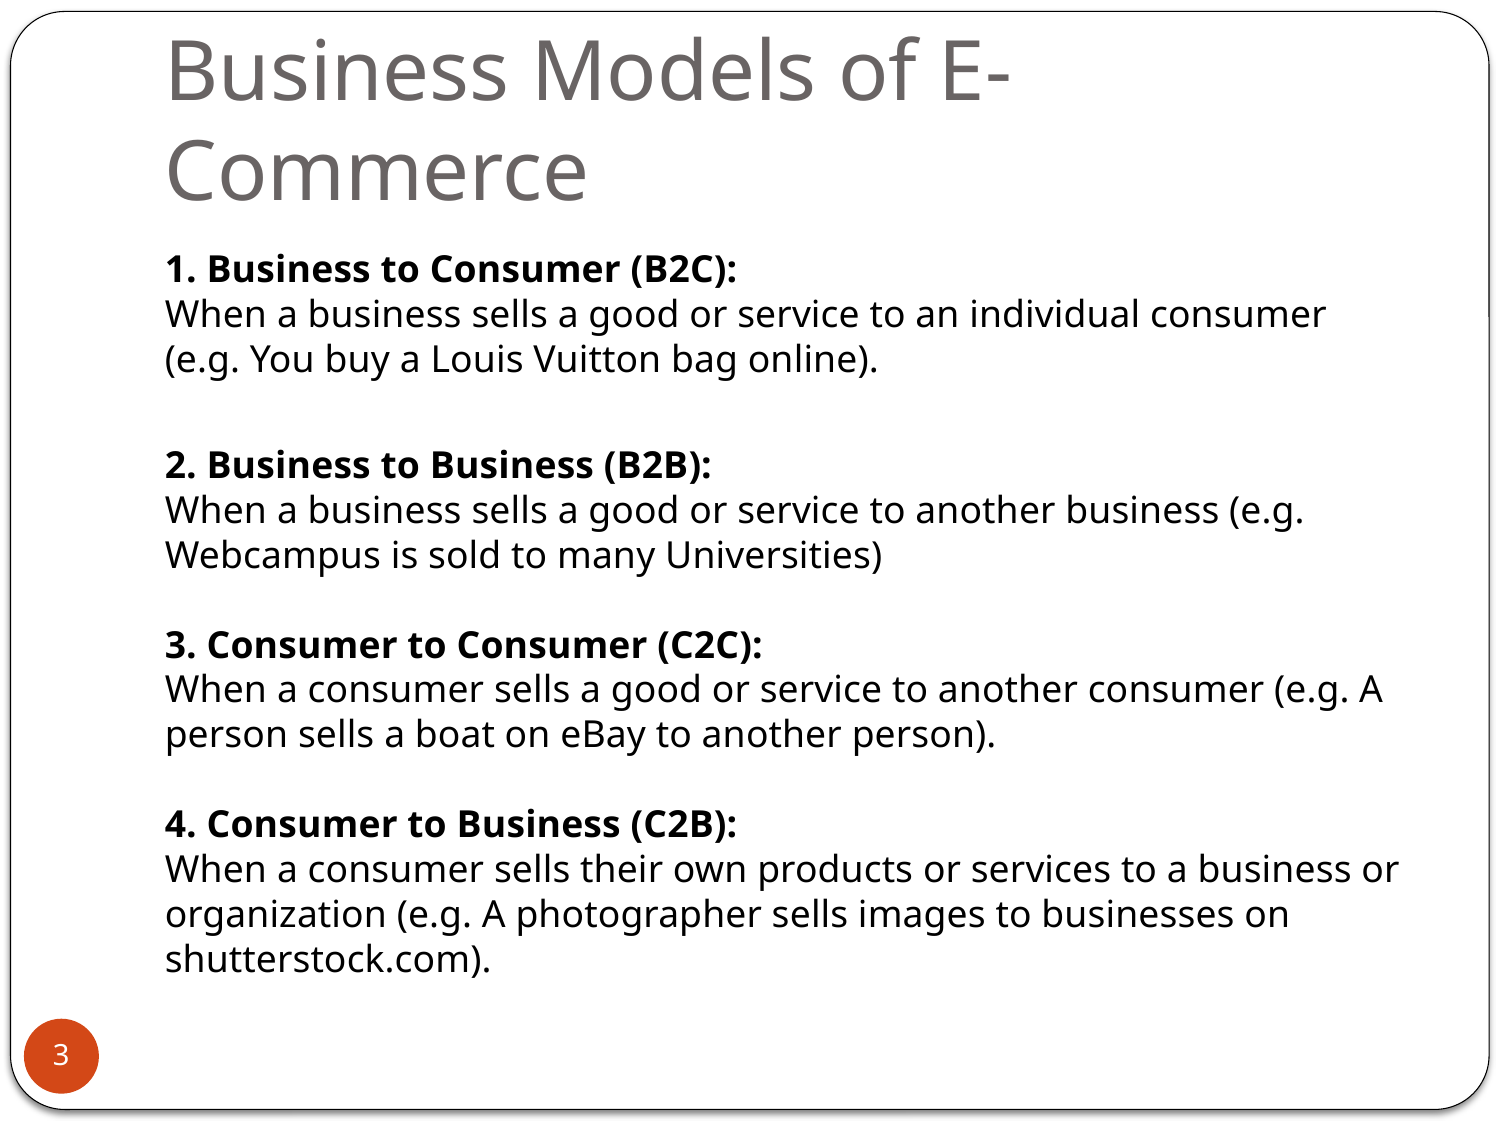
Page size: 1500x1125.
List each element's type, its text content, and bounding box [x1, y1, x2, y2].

title Business Models of E-Commerce [150, 45, 1425, 233]
slide_number 3 [23, 1018, 99, 1094]
list 1. Business to Consumer (B2C): When a business sells a good or service to an individual consumer (e.g. You buy a Louis Vuitton bag online). 2. Business to Business (B2B): When a business sells a good or service to another business (e.g. Webcampus is sold to many Universities) 3. Consumer to Consumer (C2C): When a consumer sells a good or service to another consumer (e.g. A person sells a boat on eBay to another person). 4. Consumer to Business (C2B): When a consumer sells their own products or services to a business or organization (e.g. A photographer sells images to businesses on shutterstock.com). [150, 237, 1425, 988]
